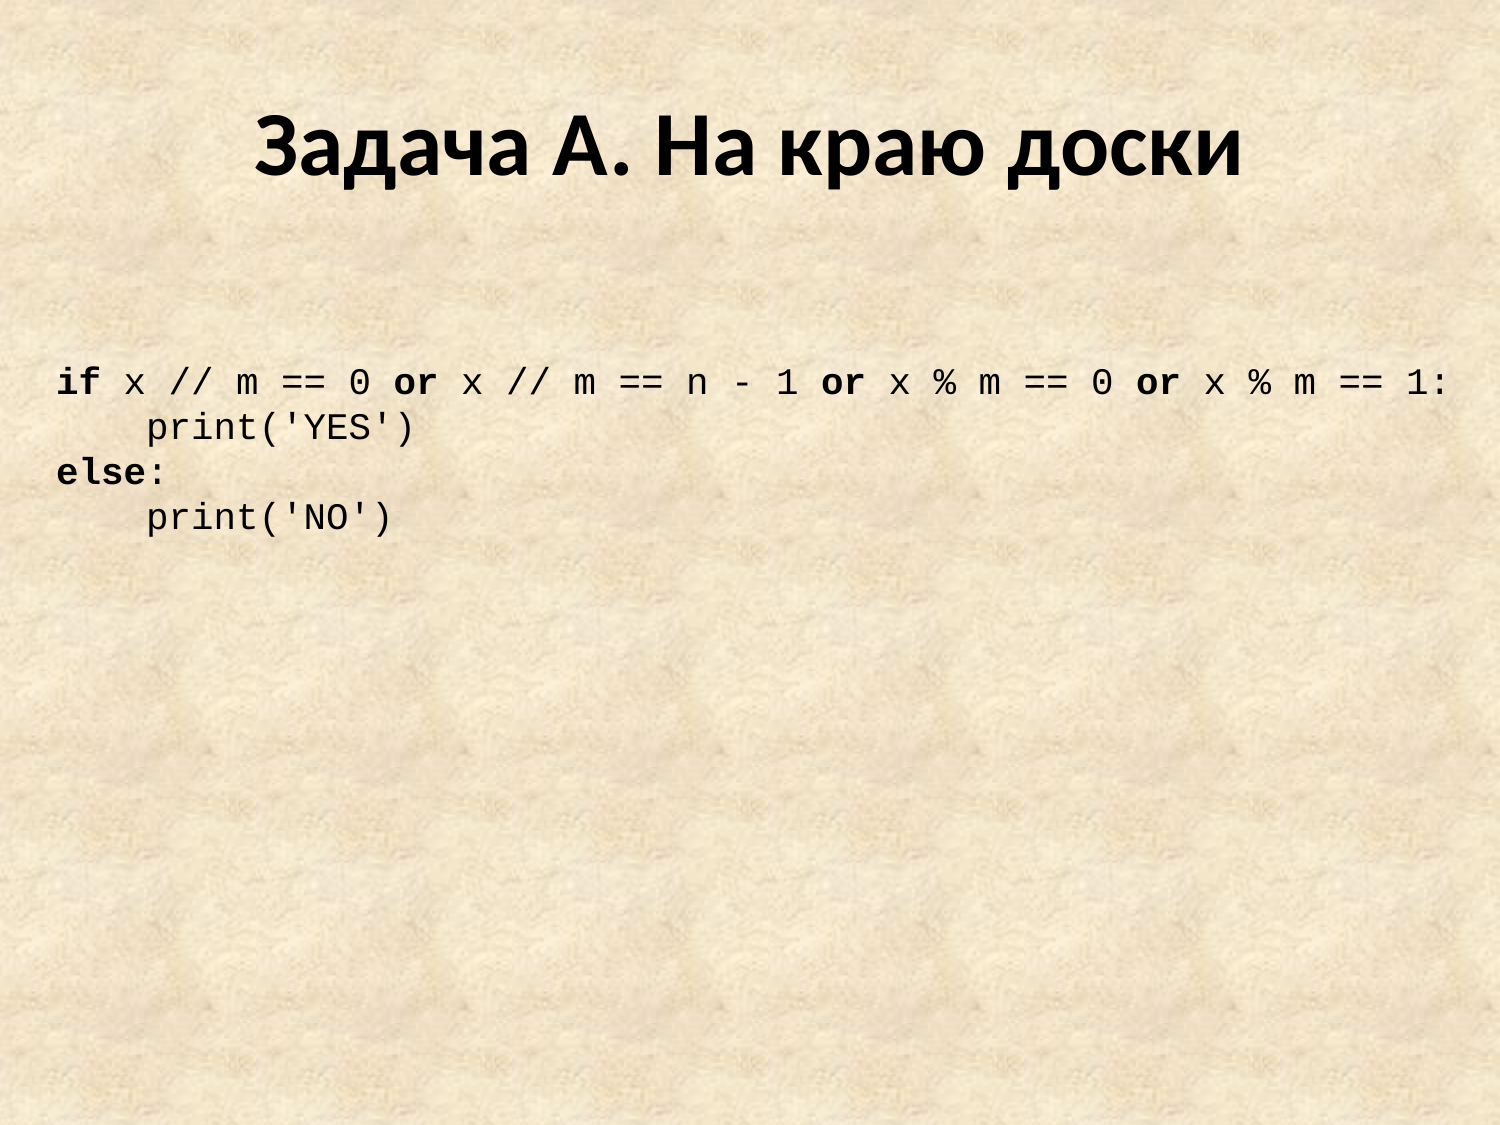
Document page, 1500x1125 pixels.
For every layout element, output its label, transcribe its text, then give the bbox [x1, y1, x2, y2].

title Задача A. На краю доски [75, 45, 1425, 233]
table_cell [0, 0, 1500, 1125]
text_box if x // m == 0 or x // m == n - 1 or x % m == 0 or x % m == 1: print('YES') else: print('NO') [41, 349, 1471, 545]
